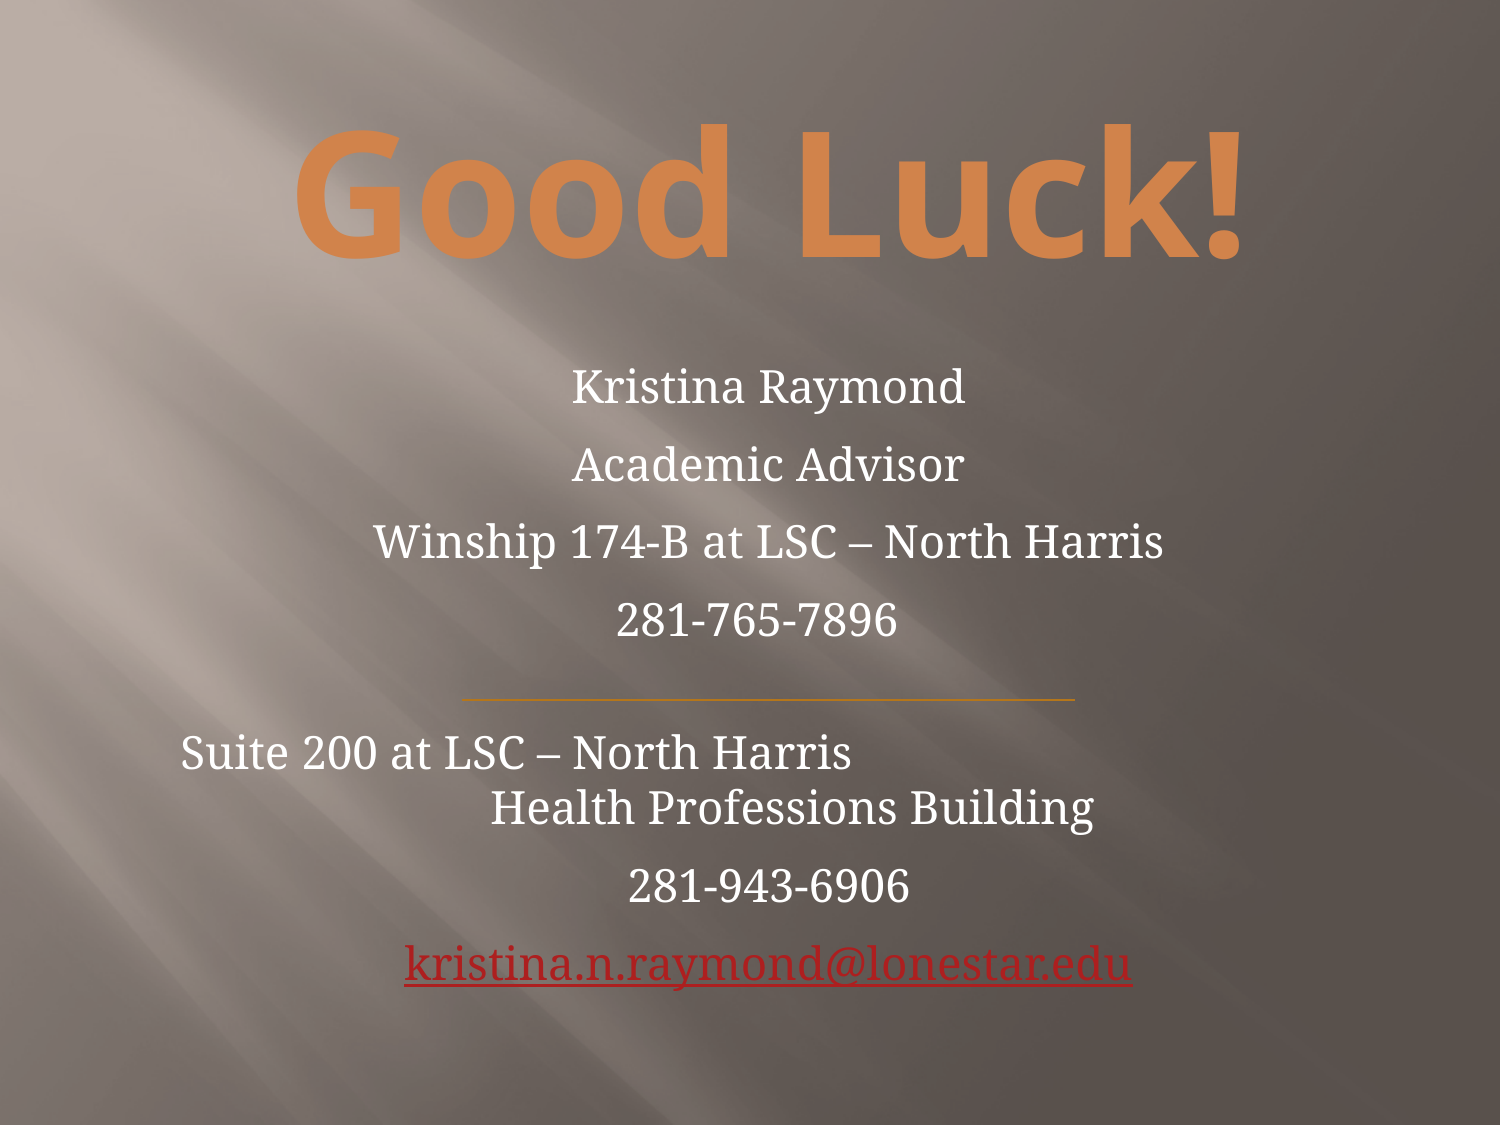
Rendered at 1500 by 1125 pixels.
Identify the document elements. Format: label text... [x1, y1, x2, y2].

text_box Kristina Raymond Academic Advisor Winship 174-B at LSC – North Harris 281-765-7896 Suite 200 at LSC – North Harris Health Professions Building 281-943-6906 kristina.n.raymond@lonestar.edu [162, 349, 1375, 1076]
text_box Good Luck! [199, 75, 1338, 300]
